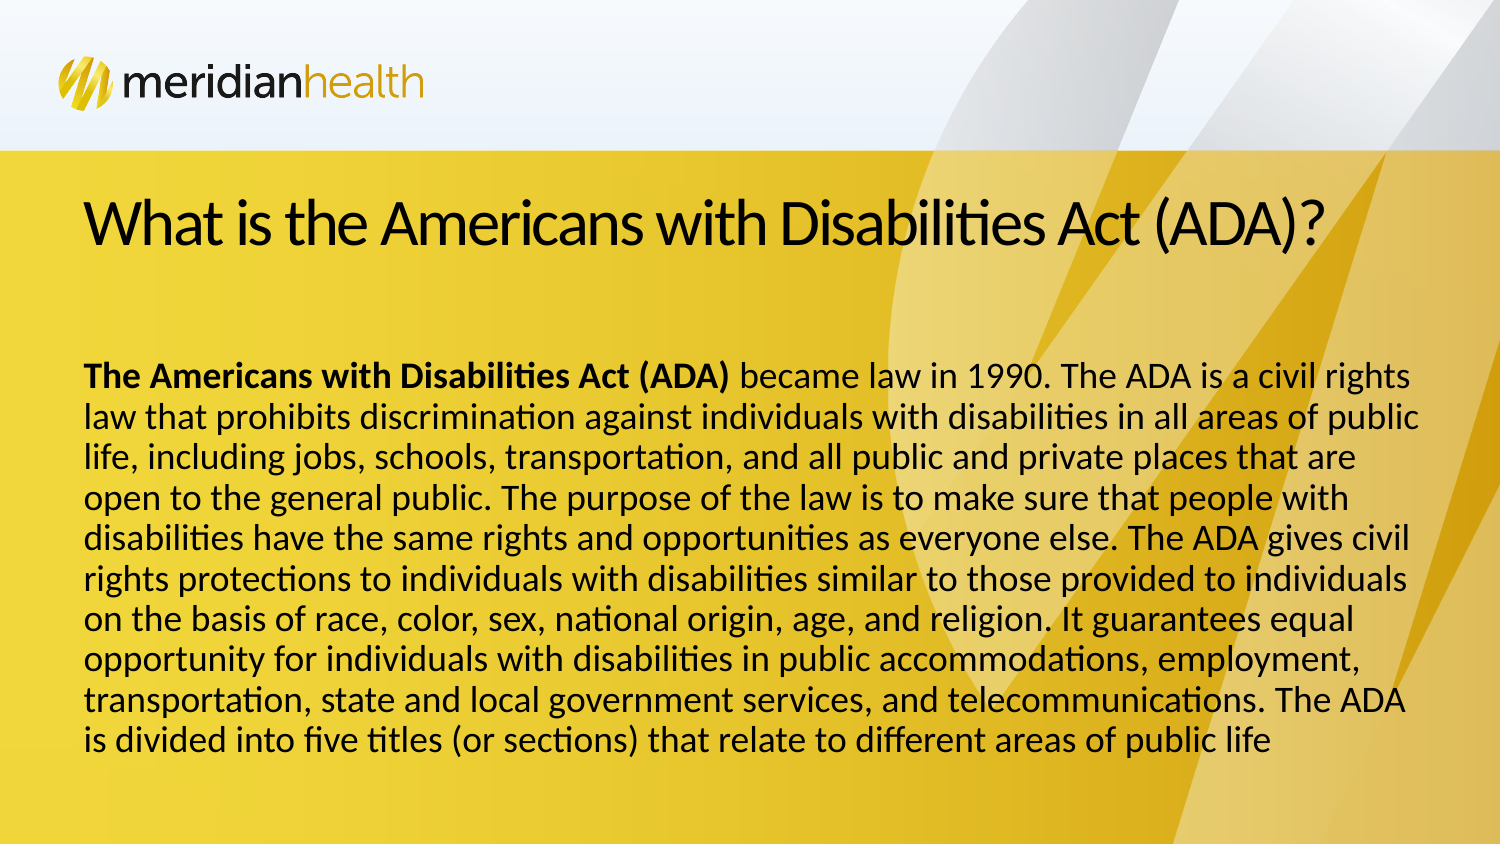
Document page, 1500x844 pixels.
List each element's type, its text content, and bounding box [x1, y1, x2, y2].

text_box The Americans with Disabilities Act (ADA) became law in 1990. The ADA is a civil rights law that prohibits discrimination against individuals with disabilities in all areas of public life, including jobs, schools, transportation, and all public and private places that are open to the general public. The purpose of the law is to make sure that people with disabilities have the same rights and opportunities as everyone else. The ADA gives civil rights protections to individuals with disabilities similar to those provided to individuals on the basis of race, color, sex, national origin, age, and religion. It guarantees equal opportunity for individuals with disabilities in public accommodations, employment, transportation, state and local government services, and telecommunications. The ADA is divided into five titles (or sections) that relate to different areas of public life [68, 281, 1437, 781]
title What is the Americans with Disabilities Act (ADA)? [68, 184, 1452, 265]
text_box [68, 265, 1465, 844]
picture [0, 0, 1500, 844]
